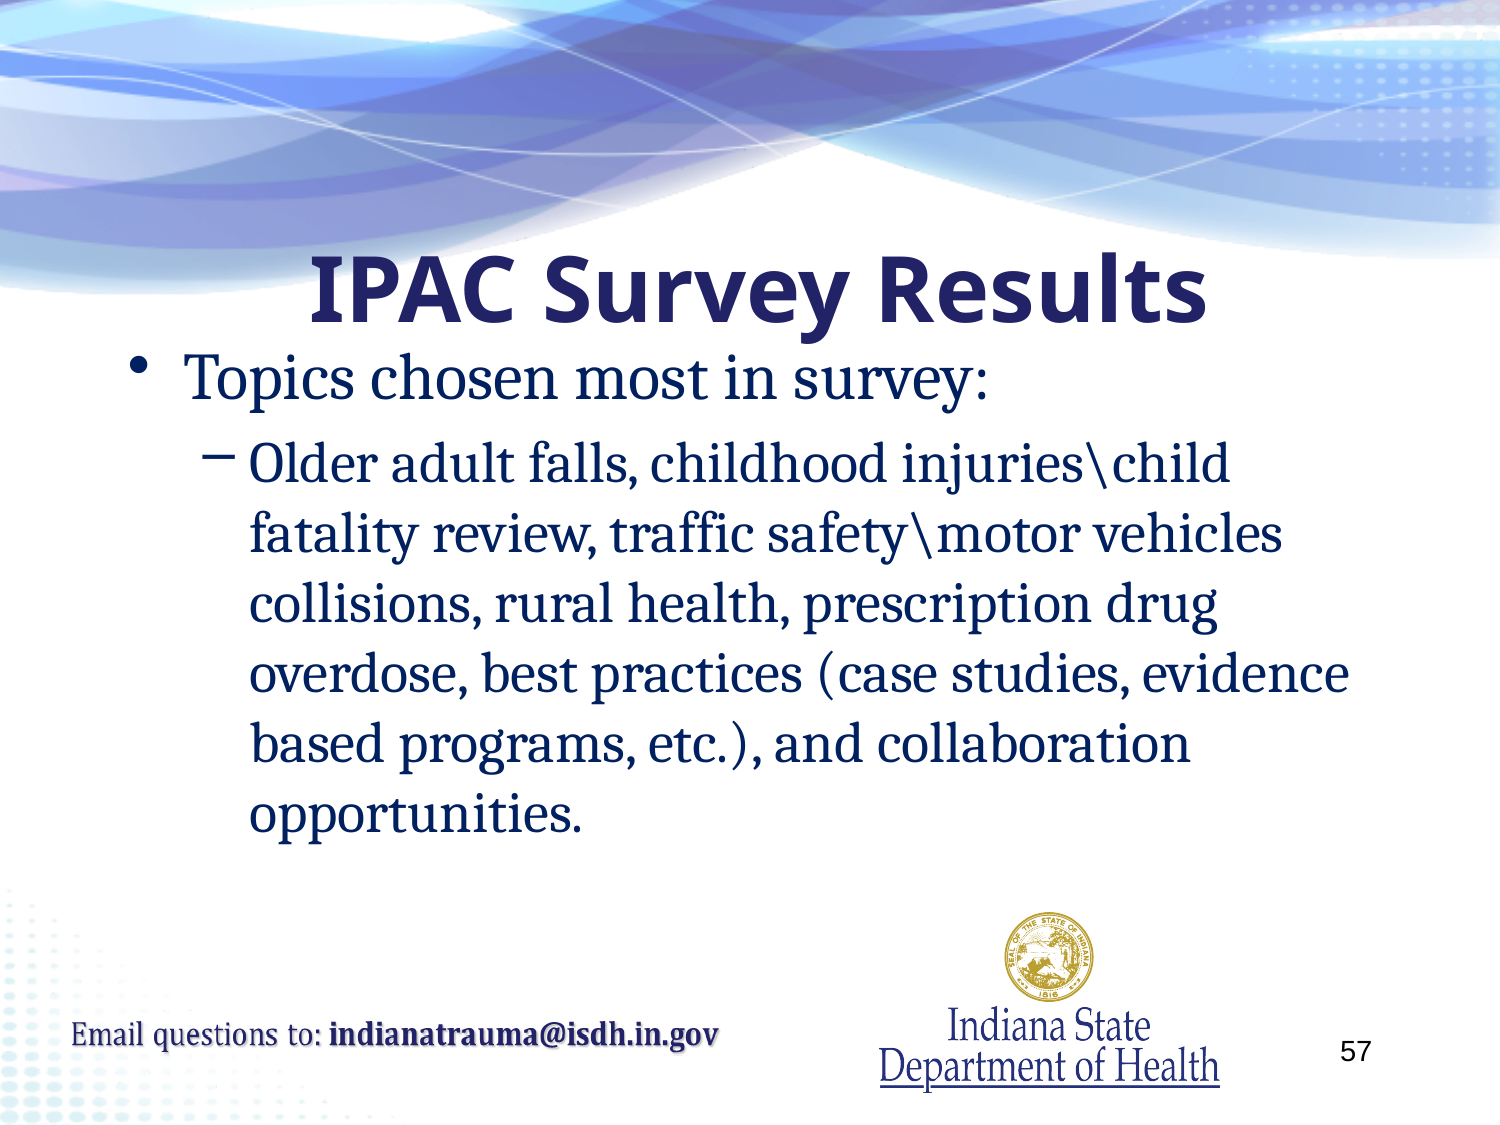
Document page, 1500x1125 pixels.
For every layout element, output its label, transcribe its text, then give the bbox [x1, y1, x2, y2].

picture [0, 0, 1500, 1125]
title IPAC Survey Results [205, 215, 1313, 324]
list Topics chosen most in survey: Older adult falls, childhood injuries\child fatality review, traffic safety\motor vehicles collisions, rural health, prescription drug overdose, best practices (case studies, evidence based programs, etc.), and collaboration opportunities. [112, 324, 1388, 1001]
slide_number 57 [1219, 1024, 1388, 1101]
